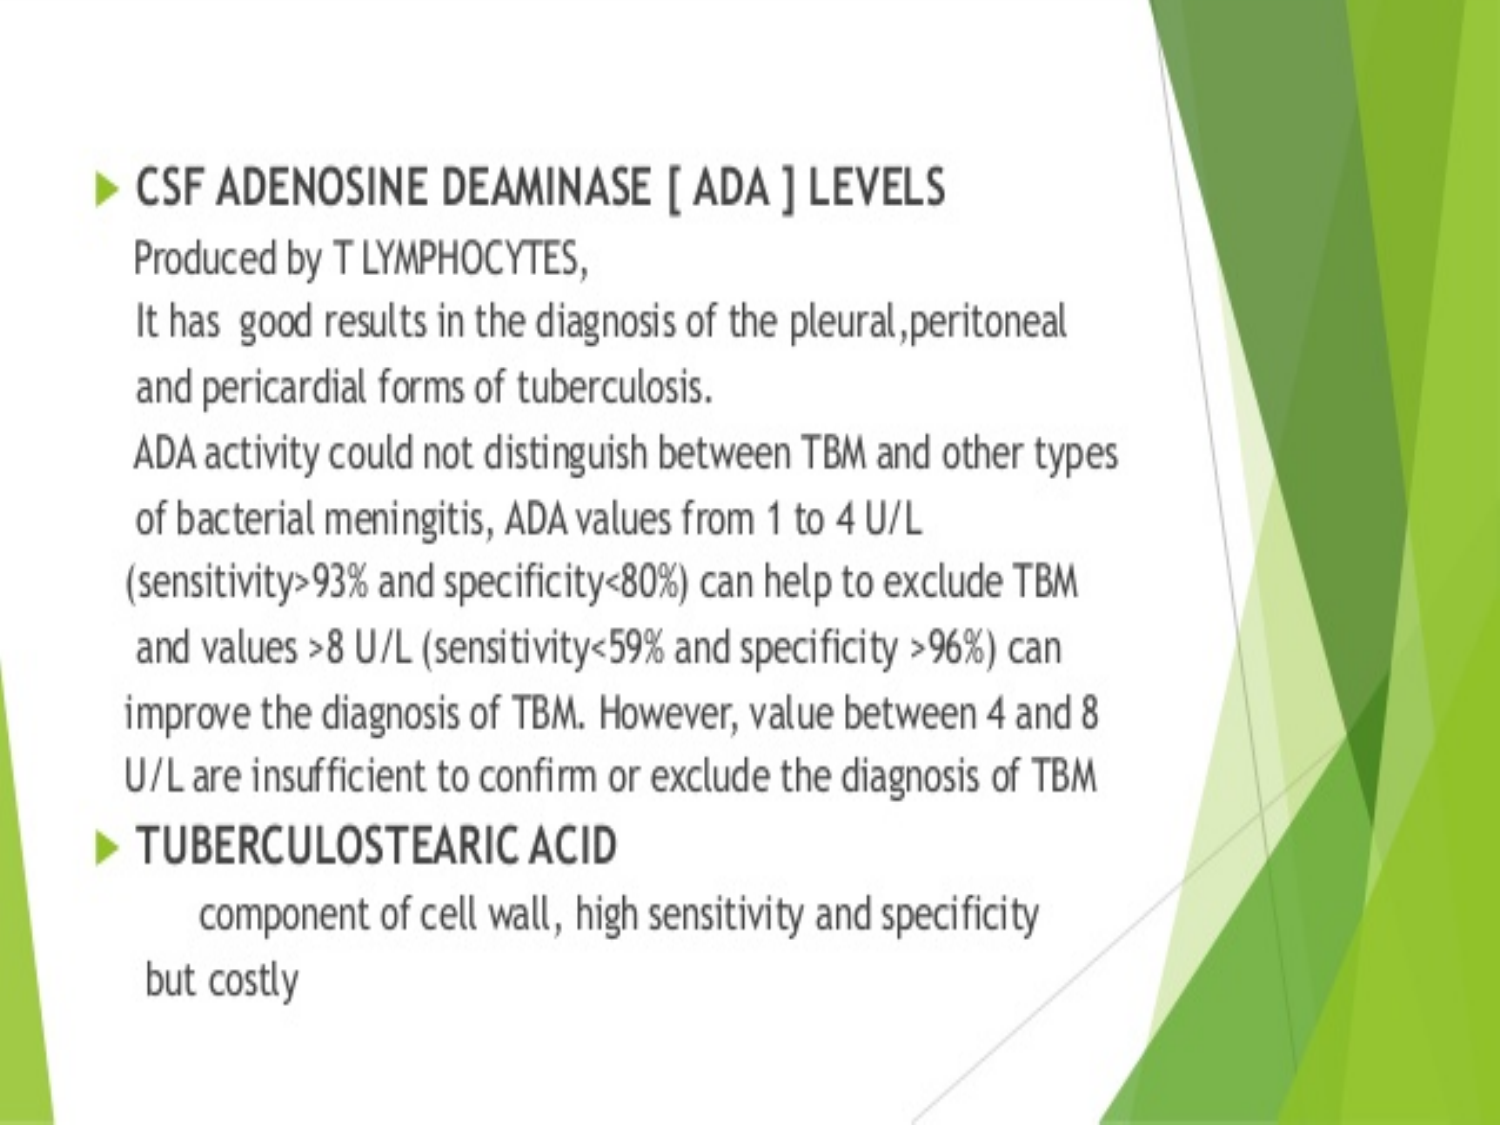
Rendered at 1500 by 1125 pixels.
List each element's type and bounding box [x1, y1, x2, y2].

list [0, 0, 1500, 1125]
